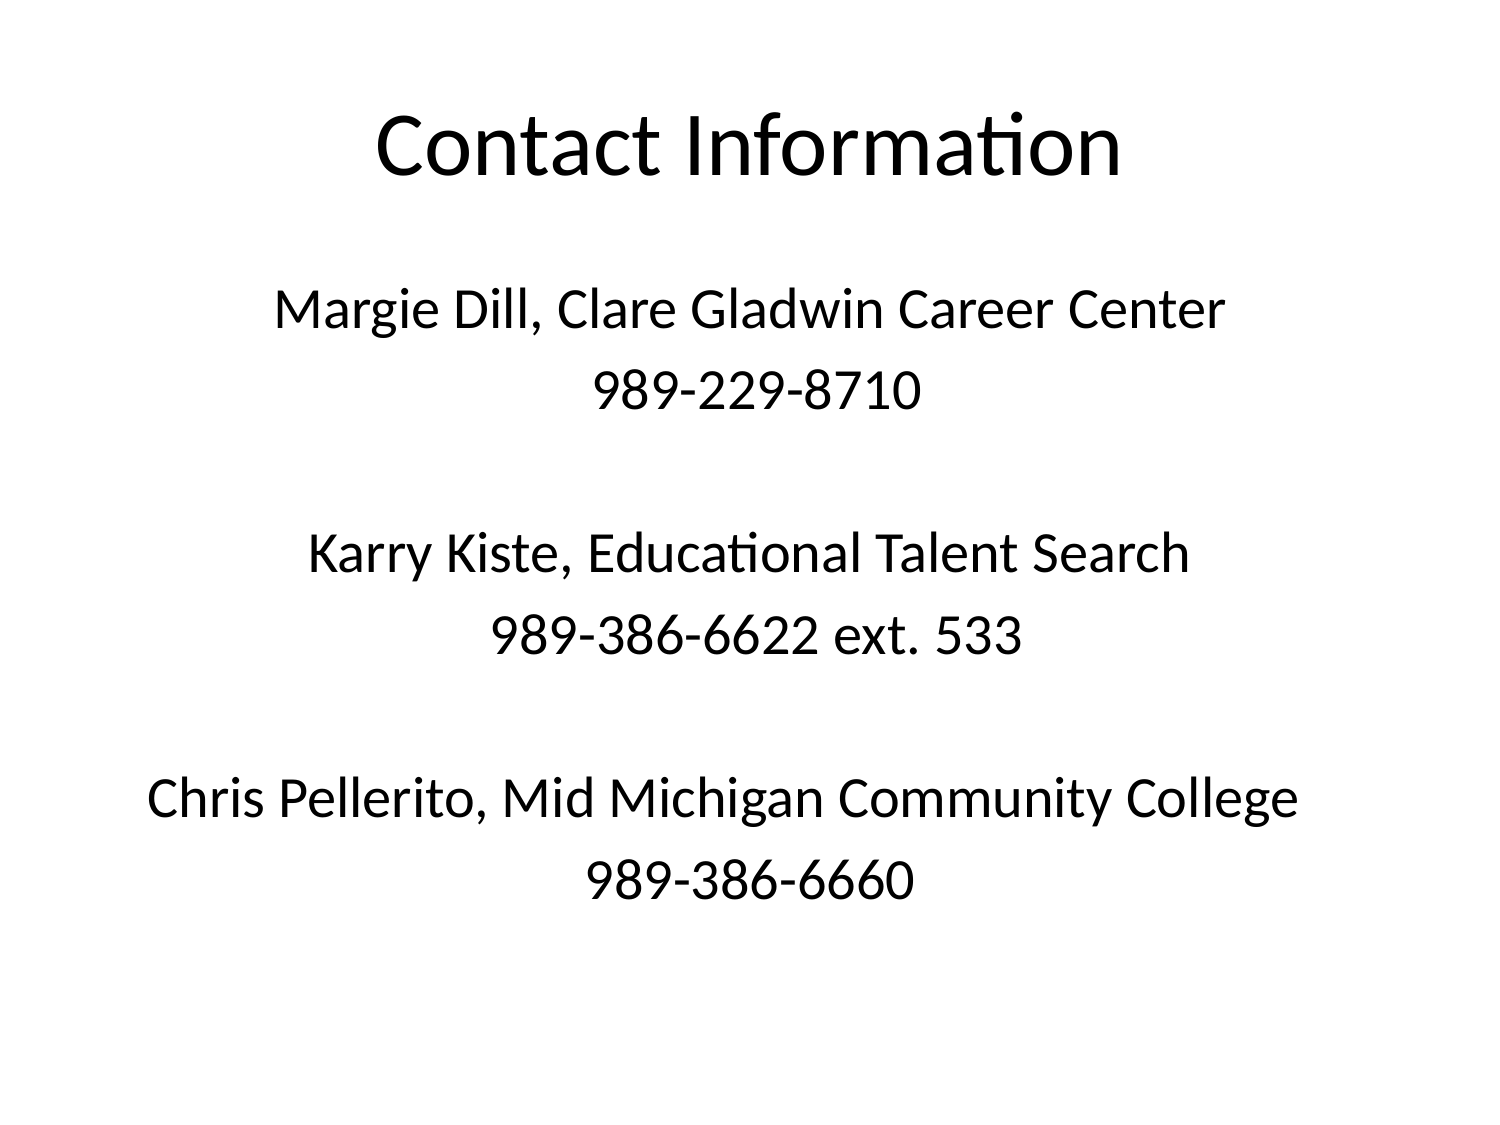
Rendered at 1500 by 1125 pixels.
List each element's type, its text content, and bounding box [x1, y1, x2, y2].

title Contact Information [75, 45, 1425, 233]
list Margie Dill, Clare Gladwin Career Center 989-229-8710 Karry Kiste, Educational Talent Search 989-386-6622 ext. 533 Chris Pellerito, Mid Michigan Community College 989-386-6660 [75, 262, 1425, 1005]
